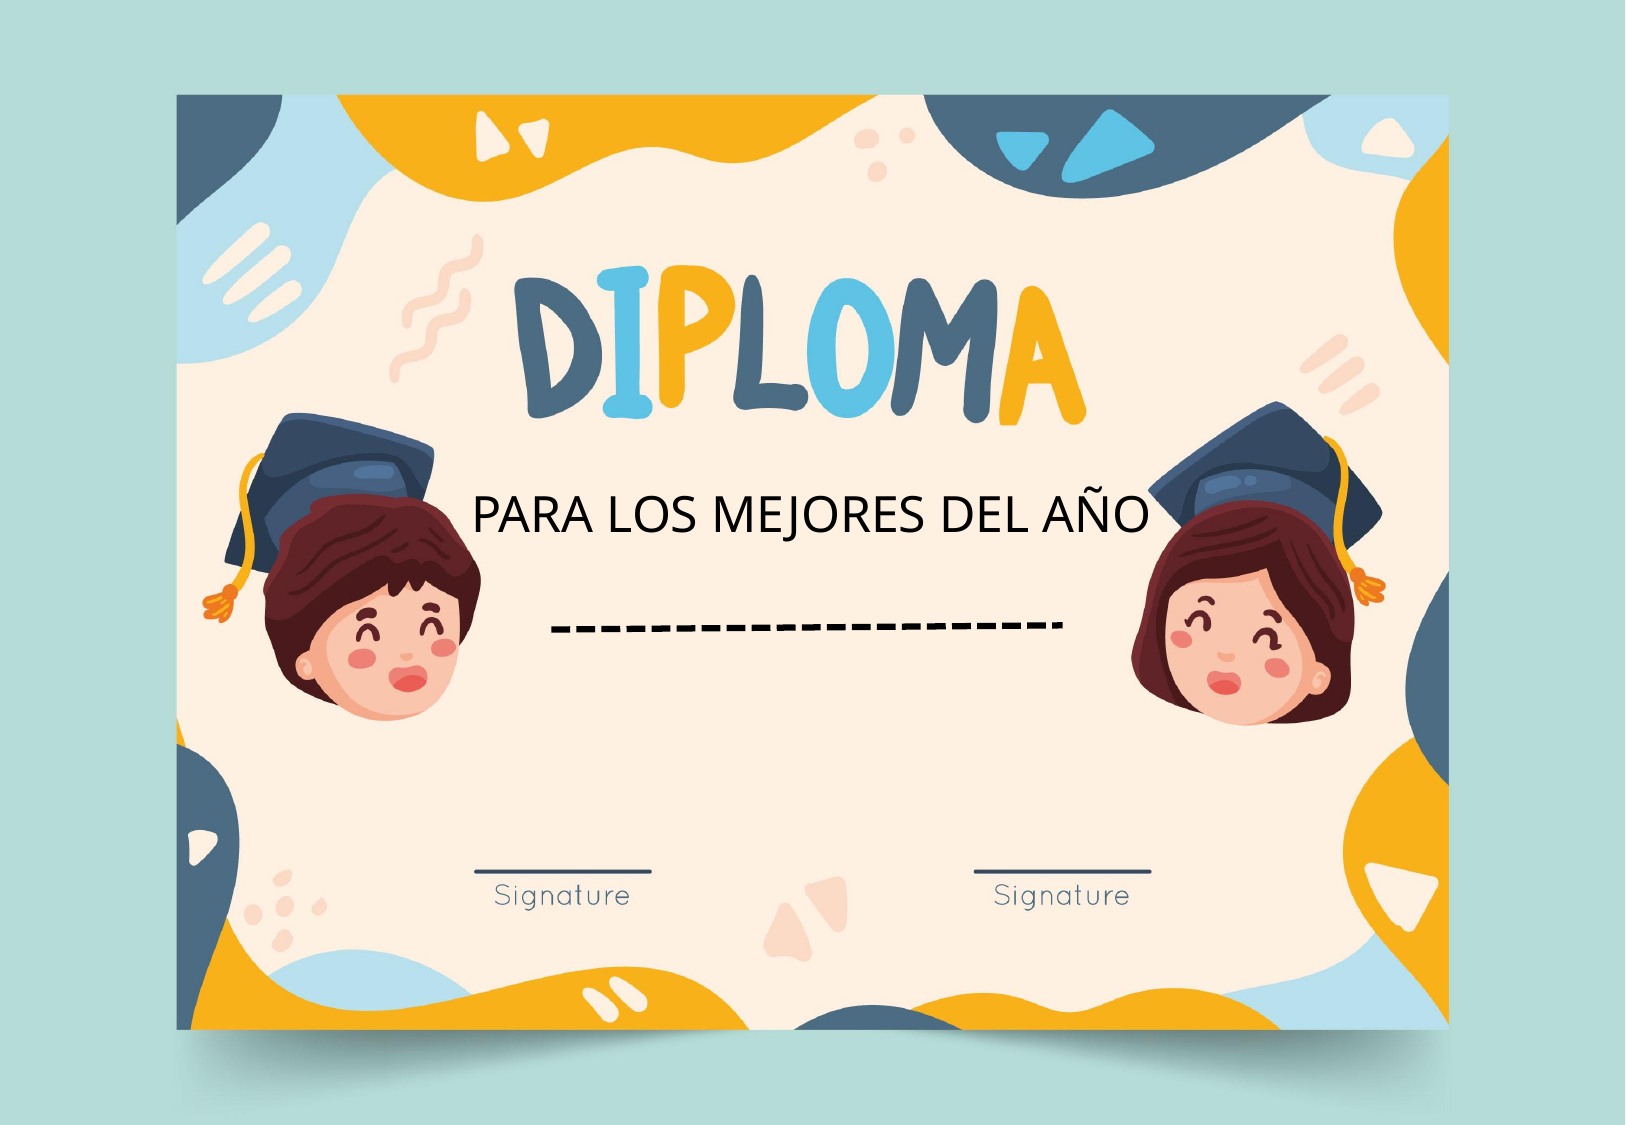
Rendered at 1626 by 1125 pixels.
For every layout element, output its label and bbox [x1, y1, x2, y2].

text_box [0, 0, 1625, 1125]
text_box [551, 625, 1063, 630]
